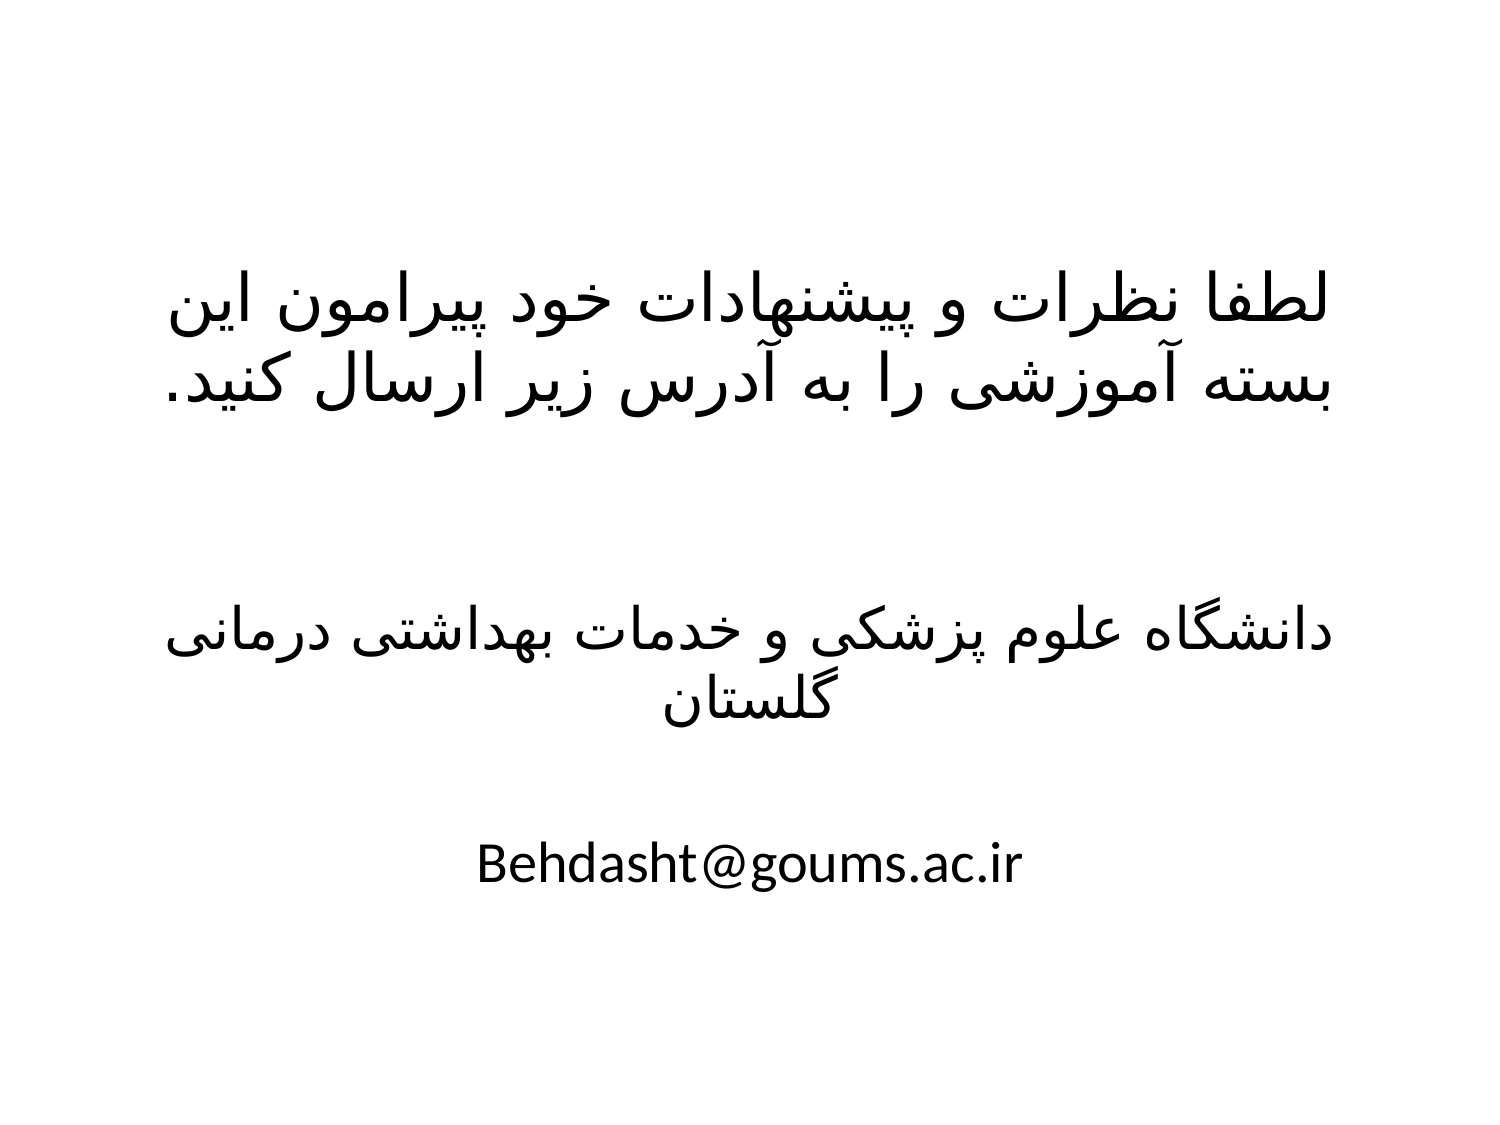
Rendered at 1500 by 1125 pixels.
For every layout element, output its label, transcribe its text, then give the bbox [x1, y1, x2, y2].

title لطفا نظرات و پیشنهادات خود پیرامون این بسته آموزشی را به آدرس زیر ارسال کنید. [75, 224, 1425, 445]
list دانشگاه علوم پزشکی و خدمات بهداشتی درمانی گلستان Behdasht@goums.ac.ir [75, 491, 1425, 1005]
